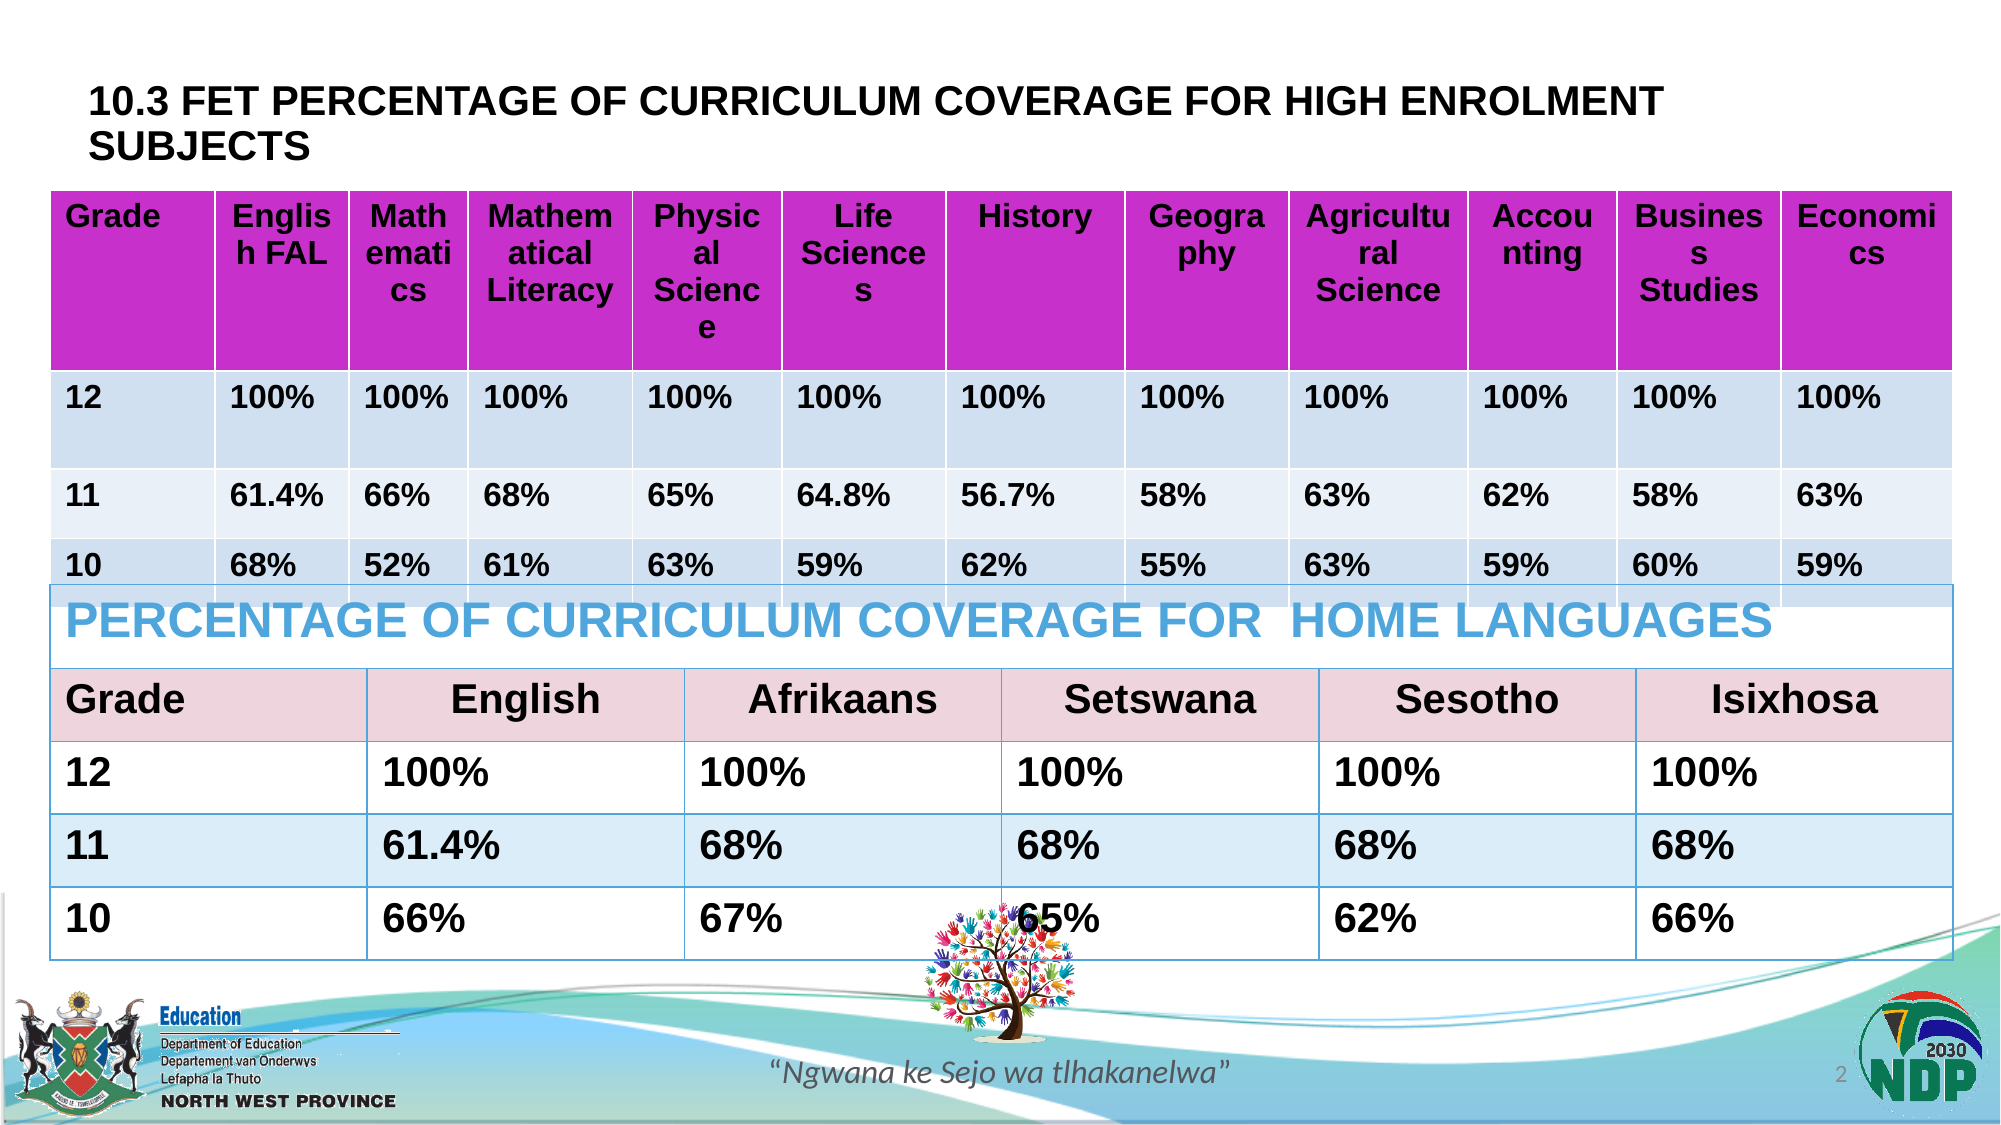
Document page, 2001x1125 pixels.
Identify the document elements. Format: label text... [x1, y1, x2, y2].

table_header Life Sciences [783, 191, 945, 370]
table_cell 11 [51, 815, 366, 886]
table_cell 63% [1782, 470, 1952, 538]
table_cell 100% [1637, 742, 1952, 813]
title 10.3 FET PERCENTAGE OF CURRICULUM COVERAGE FOR HIGH ENROLMENT SUBJECTS [73, 85, 1911, 164]
table_cell 100% [1618, 372, 1780, 468]
table_cell 100% [1782, 372, 1952, 468]
table_header Accounting [1469, 191, 1616, 370]
table_cell 100% [350, 372, 467, 468]
table_cell 68% [216, 539, 348, 584]
table_cell 100% [1320, 742, 1635, 813]
table_cell Setswana [1002, 669, 1318, 741]
table_cell 12 [51, 372, 214, 468]
table_cell Grade [51, 669, 366, 741]
table_cell 61.4% [368, 815, 684, 886]
table_cell 10 [51, 888, 366, 959]
table_cell 100% [1002, 742, 1318, 813]
table_cell 65% [1002, 888, 1318, 959]
table_cell 63% [1290, 539, 1467, 584]
table_cell Isixhosa [1637, 669, 1952, 741]
table_cell 63% [633, 539, 781, 584]
table_cell 59% [783, 539, 945, 584]
table_cell 59% [1782, 539, 1952, 584]
table_cell 66% [368, 888, 684, 959]
table_cell 100% [633, 372, 781, 468]
table_header Physical Science [633, 191, 781, 370]
table_header PERCENTAGE OF CURRICULUM COVERAGE FOR HOME LANGUAGES [51, 585, 1952, 668]
table_cell 60% [1618, 539, 1780, 584]
table_header History [947, 191, 1124, 370]
table_cell 68% [1637, 815, 1952, 886]
table_cell 100% [469, 372, 632, 468]
table_cell 100% [783, 372, 945, 468]
table_header Economics [1782, 191, 1952, 370]
table_cell 10 [51, 539, 214, 584]
table_cell 62% [1469, 470, 1616, 538]
table_cell 63% [1290, 470, 1467, 538]
table_cell 68% [1320, 815, 1635, 886]
table_cell 56.7% [947, 470, 1124, 538]
table_cell 100% [216, 372, 348, 468]
table_cell Afrikaans [685, 669, 1001, 741]
table_cell 100% [1126, 372, 1288, 468]
table_cell 68% [1002, 815, 1318, 886]
table_cell 100% [368, 742, 684, 813]
table_header Geography [1126, 191, 1288, 370]
table_cell 65% [633, 470, 781, 538]
table_cell 61% [469, 539, 632, 584]
table_cell 68% [685, 815, 1001, 886]
table_header Agricultural Science [1290, 191, 1467, 370]
table_header Business Studies [1618, 191, 1780, 370]
picture [3, 893, 2001, 1125]
table_cell 59% [1469, 539, 1616, 584]
table_cell 100% [1290, 372, 1467, 468]
table_cell 11 [51, 470, 214, 538]
table_cell English [368, 669, 684, 741]
table_cell 62% [1320, 888, 1635, 959]
table_cell 67% [685, 888, 1001, 959]
table_cell 100% [1469, 372, 1616, 468]
table_header Mathematics [350, 191, 467, 370]
table_cell 55% [1126, 539, 1288, 584]
table_cell 61.4% [216, 470, 348, 538]
table_cell 62% [947, 539, 1124, 584]
table_cell 100% [947, 372, 1124, 468]
table_cell Sesotho [1320, 669, 1635, 741]
table_cell 66% [1637, 888, 1952, 959]
table_cell 58% [1126, 470, 1288, 538]
table_cell 58% [1618, 470, 1780, 538]
table_cell 52% [350, 539, 467, 584]
table_header Mathematical Literacy [469, 191, 632, 370]
table_header English FAL [216, 191, 348, 370]
table_header Grade [51, 191, 214, 370]
table_cell 64.8% [783, 470, 945, 538]
table_cell 100% [685, 742, 1001, 813]
table_cell 12 [51, 742, 366, 813]
table_cell 66% [350, 470, 467, 538]
table_cell 68% [469, 470, 632, 538]
slide_number 2 [1412, 1042, 1863, 1103]
